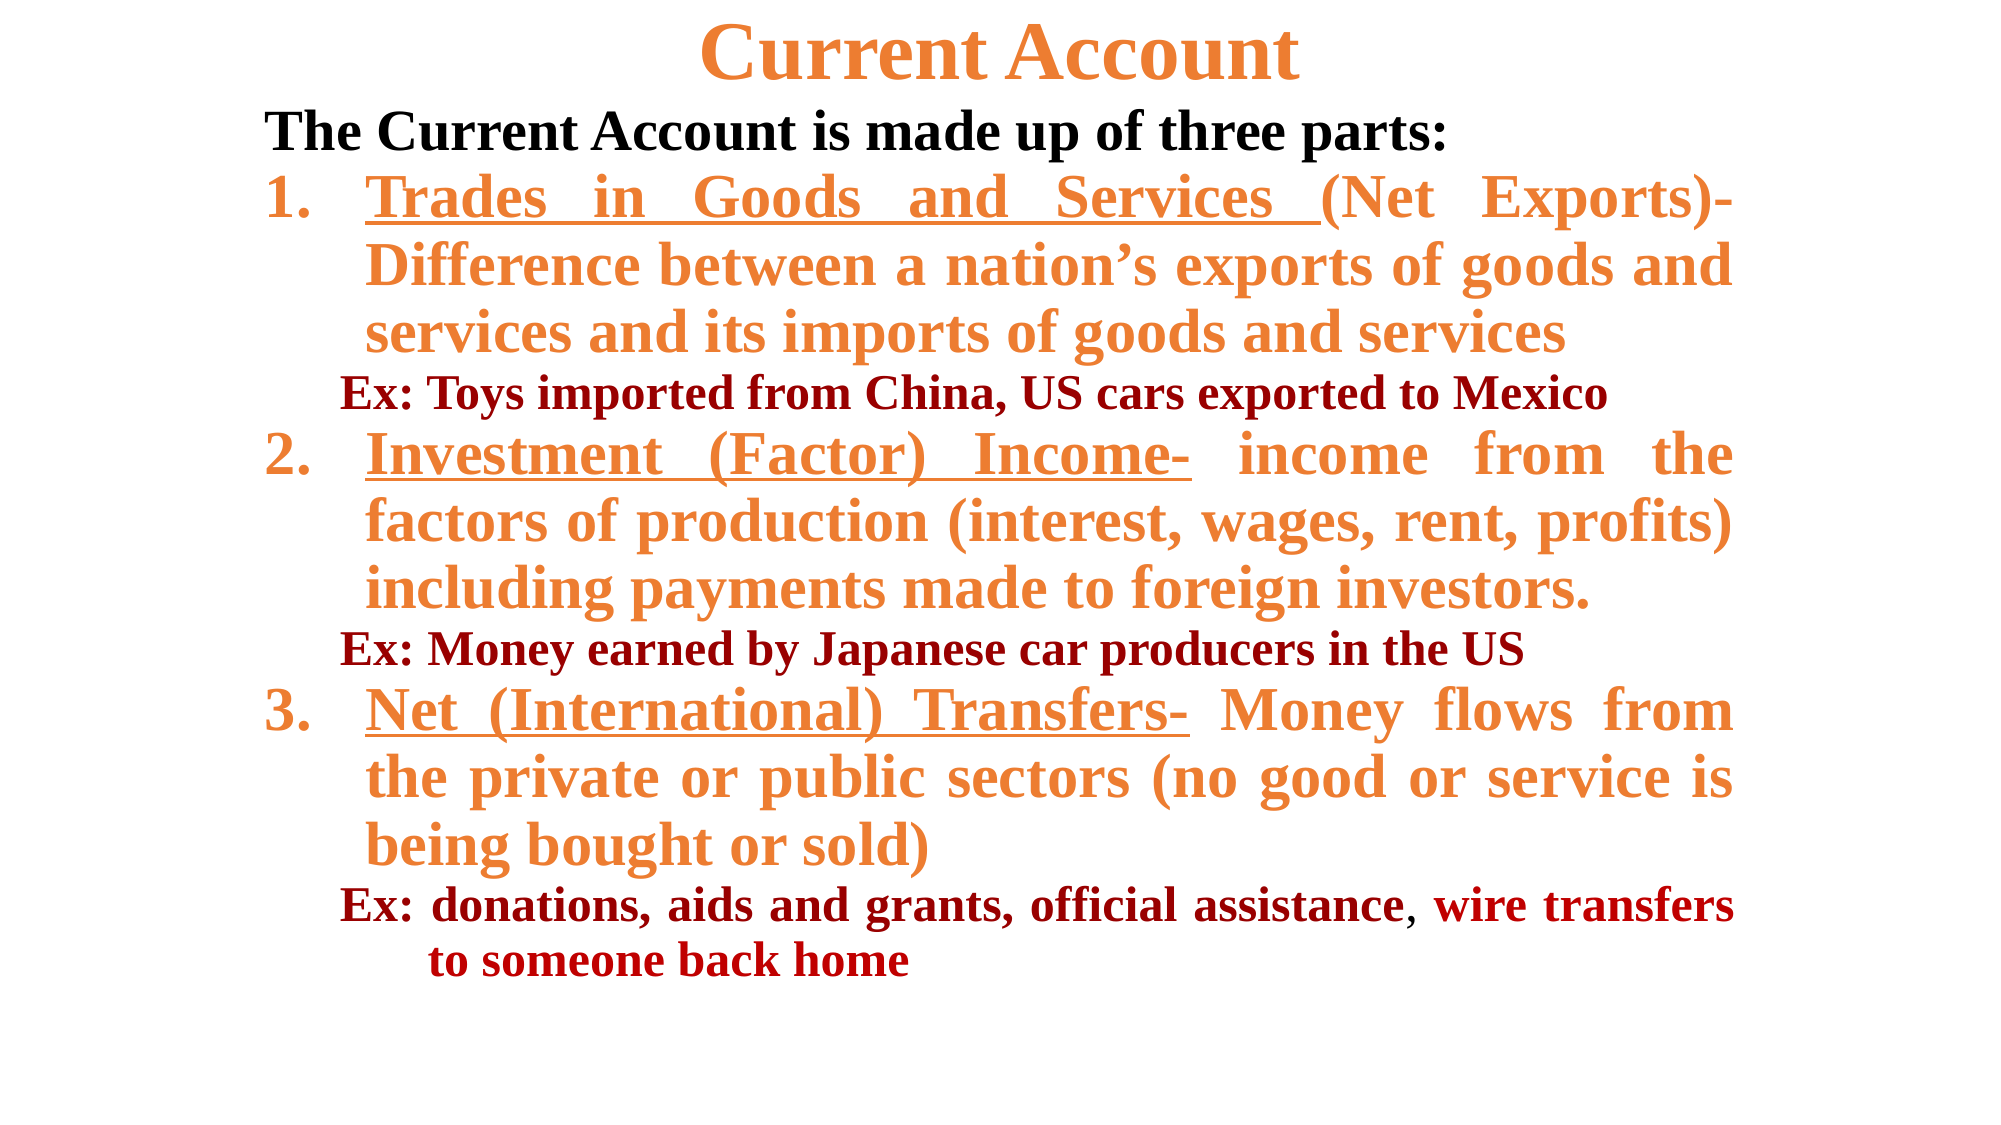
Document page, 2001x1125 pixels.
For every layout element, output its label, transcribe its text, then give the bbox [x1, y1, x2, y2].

list Current Account The Current Account is made up of three parts: Trades in Goods and Services (Net Exports)- Difference between a nation’s exports of goods and services and its imports of goods and services Ex: Toys imported from China, US cars exported to Mexico Investment (Factor) Income- income from the factors of production (interest, wages, rent, profits) including payments made to foreign investors. Ex: Money earned by Japanese car producers in the US Net (International) Transfers- Money flows from the private or public sectors (no good or service is being bought or sold) Ex: donations, aids and grants, official assistance, wire transfers to someone back home [249, 0, 1750, 1125]
